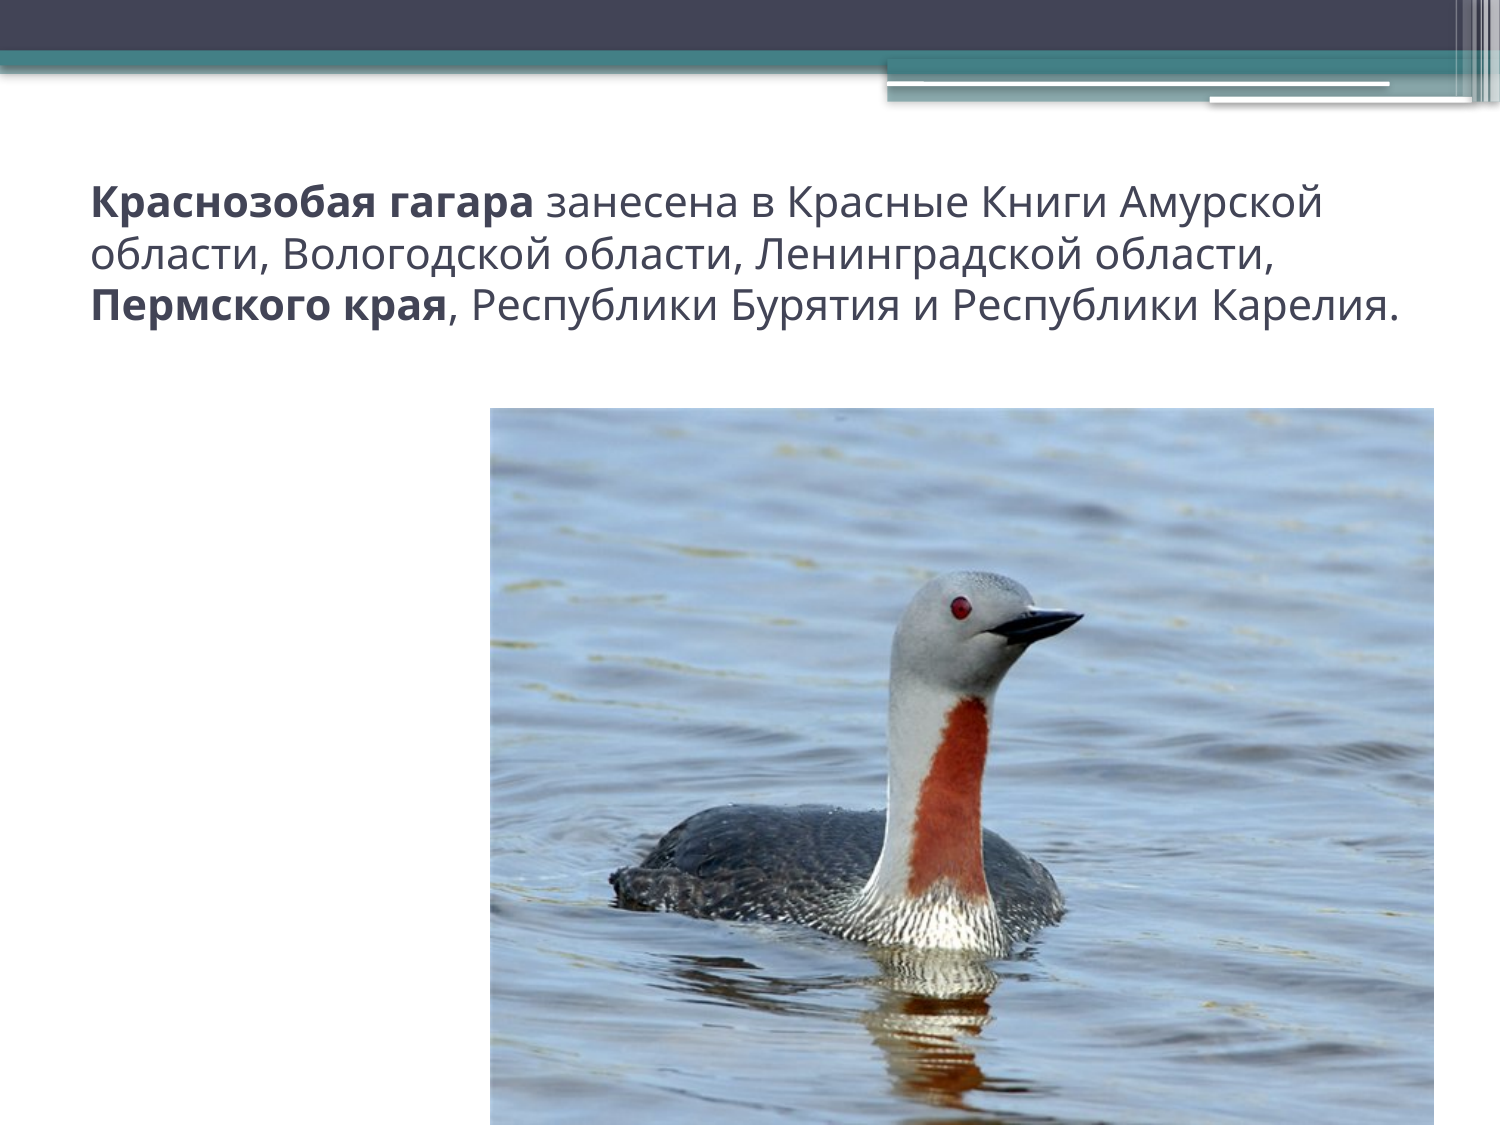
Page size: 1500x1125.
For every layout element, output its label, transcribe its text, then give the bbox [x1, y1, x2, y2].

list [489, 408, 1435, 1125]
title Краснозобая гагара занесена в Красные Книги Амурской области, Вологодской области, Ленинградской области, Пермского края, Республики Бурятия и Республики Карелия. [75, 90, 1425, 363]
